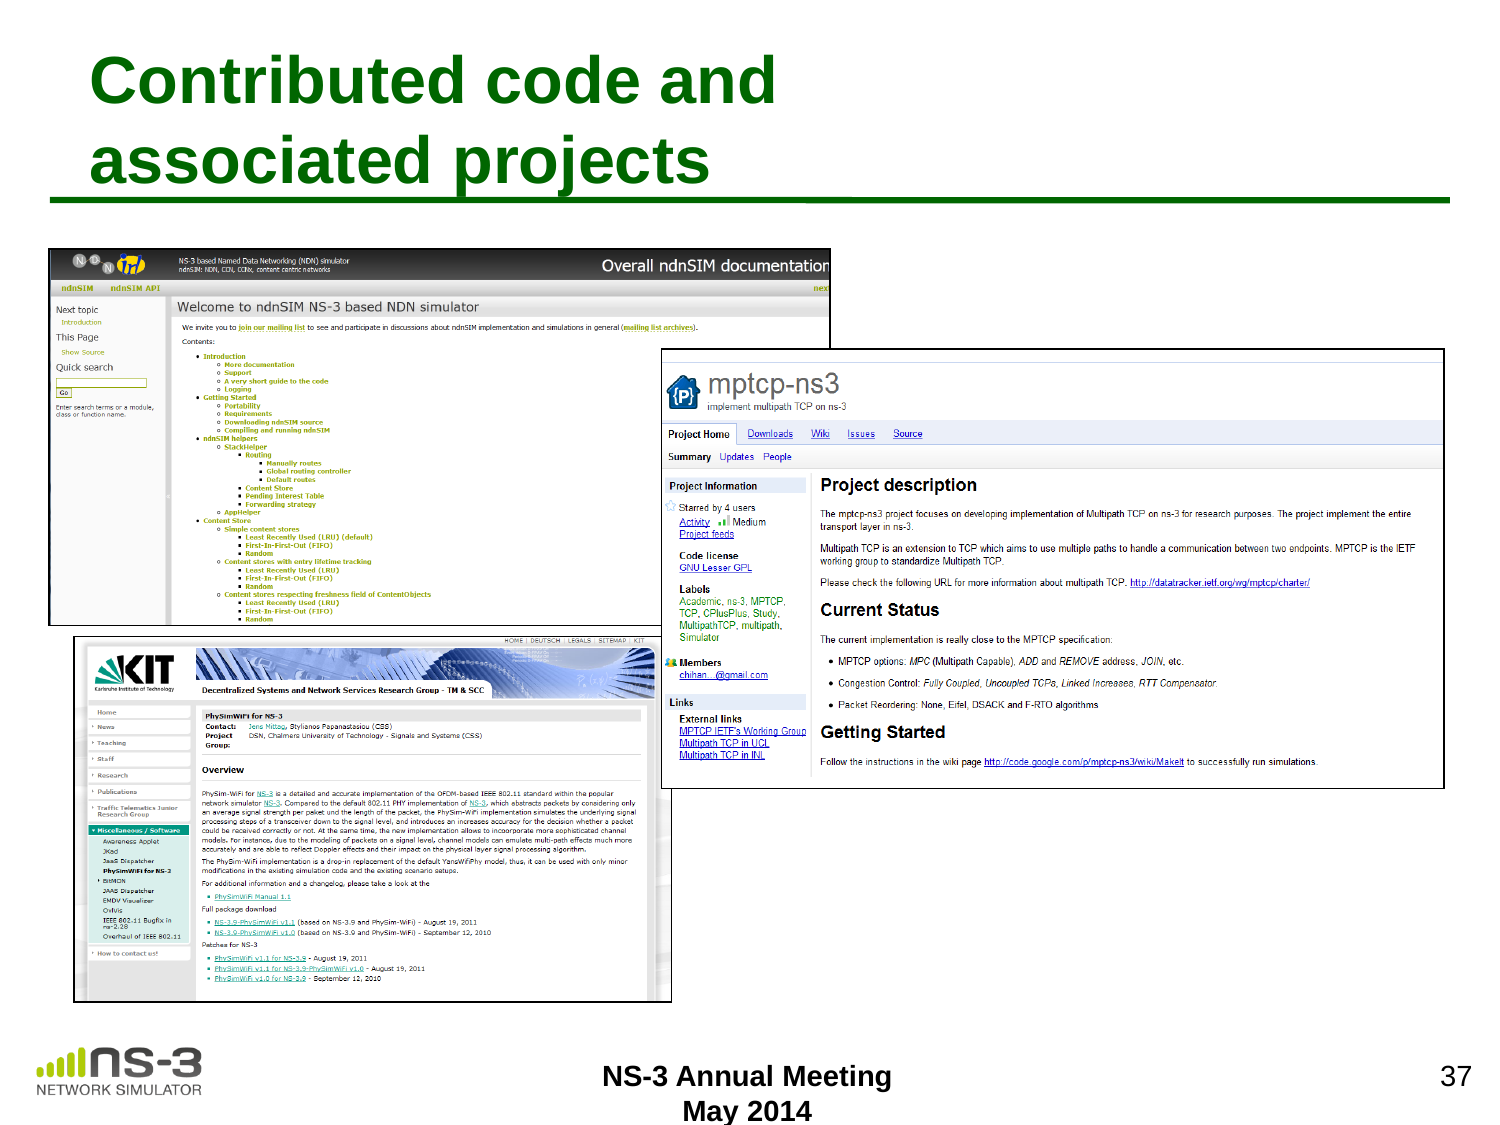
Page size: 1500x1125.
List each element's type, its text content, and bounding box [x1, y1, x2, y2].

footer NS-3 Annual Meeting May 2014 [512, 1049, 983, 1125]
slide_number 37 [1142, 1049, 1488, 1125]
picture [24, 1017, 213, 1125]
title Contributed code and associated projects [74, 68, 951, 165]
picture [49, 249, 1444, 1002]
